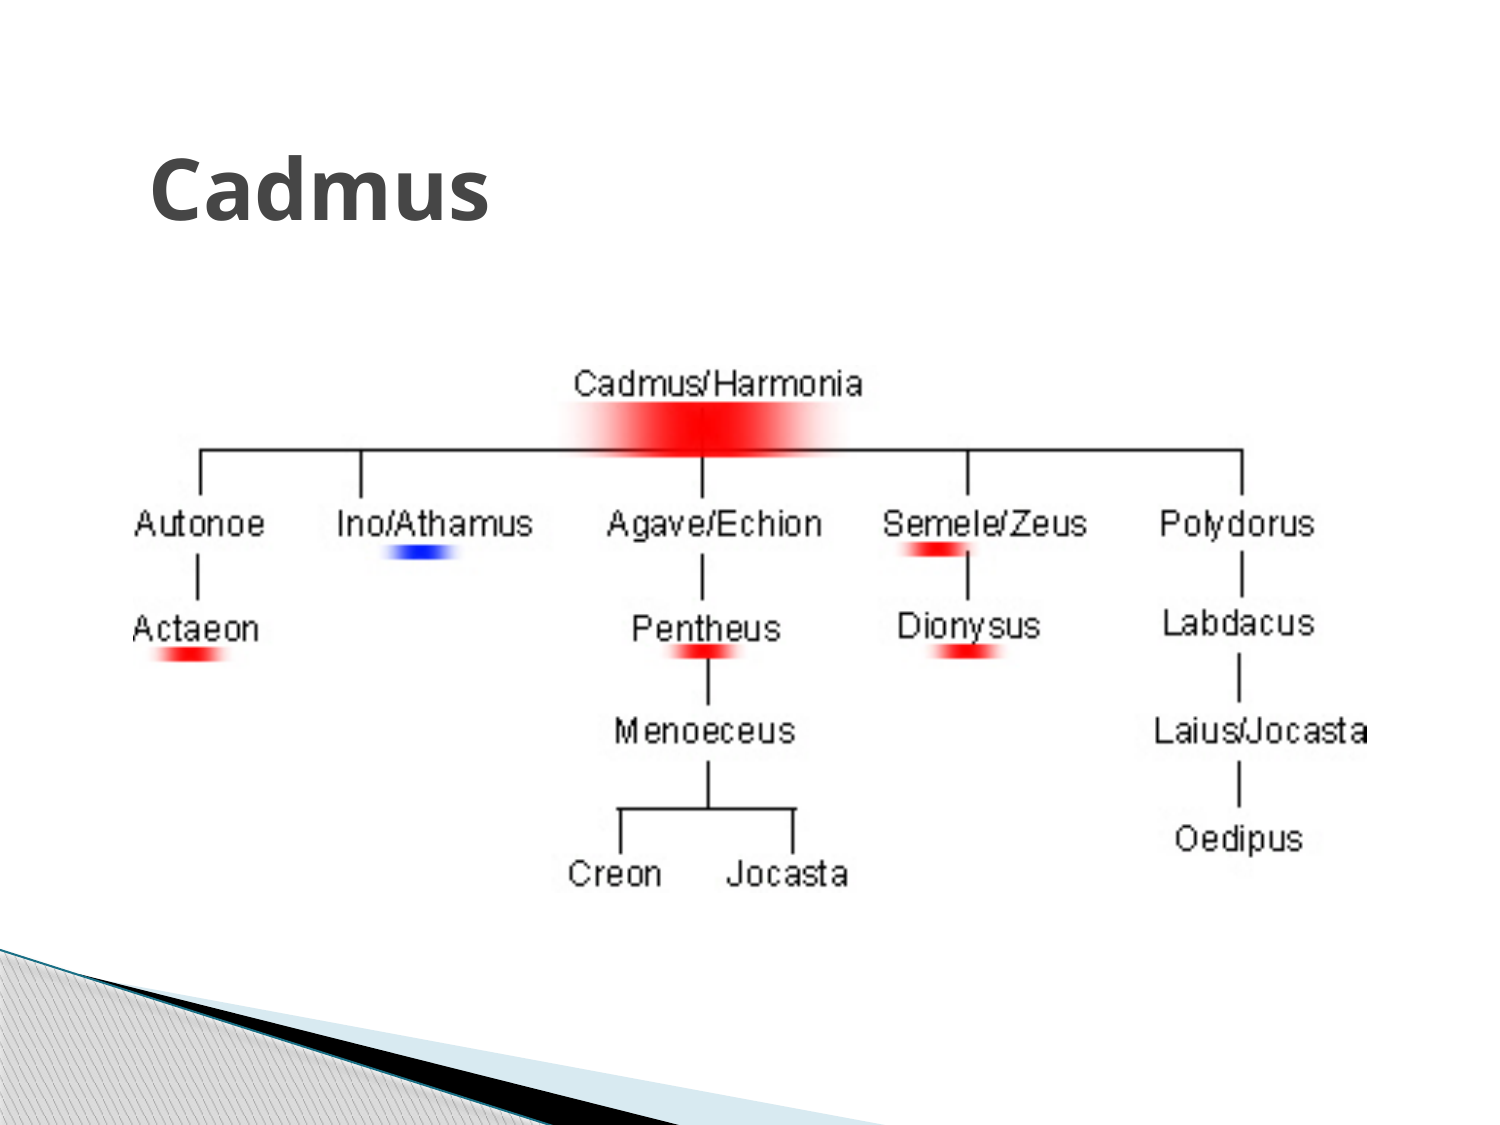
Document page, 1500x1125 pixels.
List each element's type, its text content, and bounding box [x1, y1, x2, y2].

picture [133, 365, 1367, 894]
title Cadmus [133, 107, 1367, 268]
